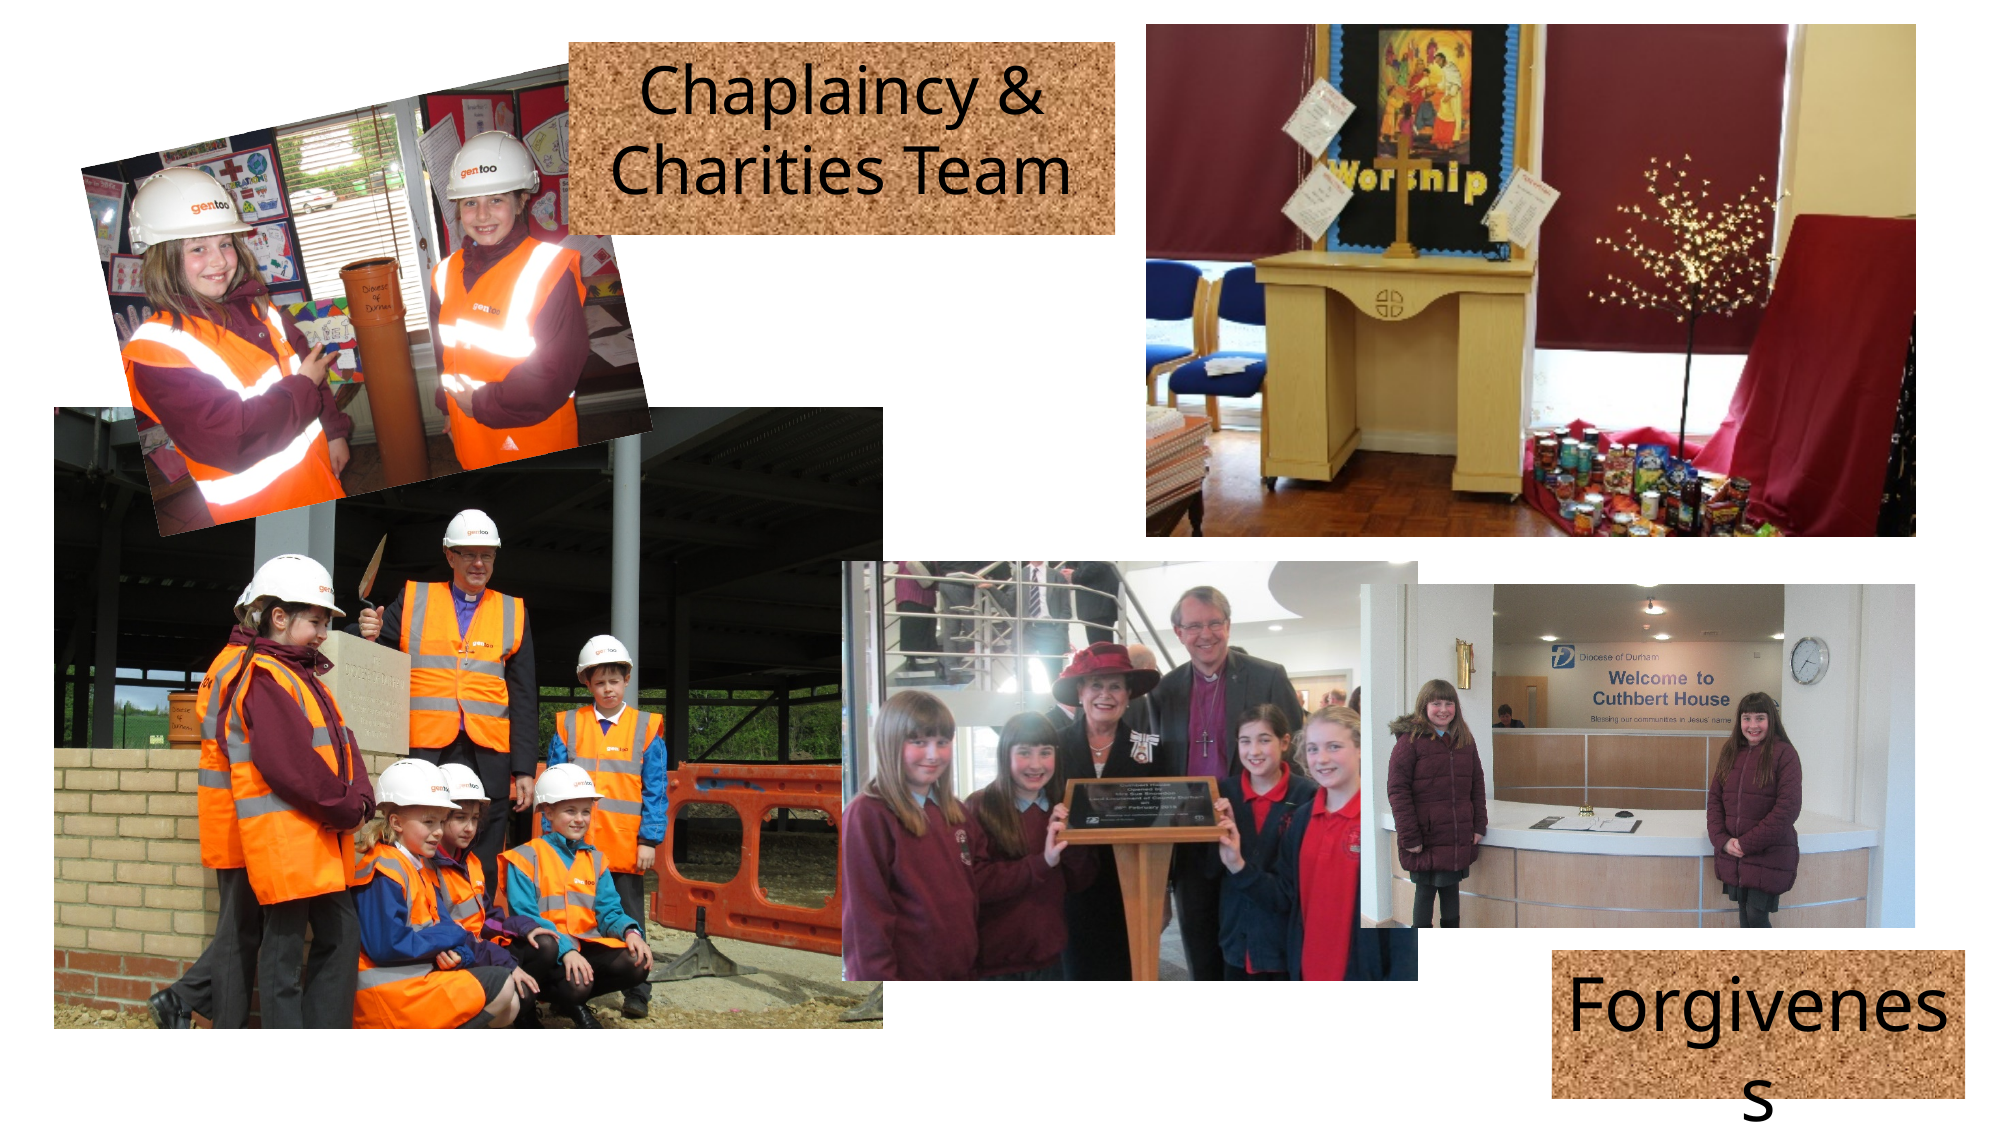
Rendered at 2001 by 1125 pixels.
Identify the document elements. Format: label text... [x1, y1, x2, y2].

text_box Chaplaincy & Charities Team [568, 42, 1116, 235]
text_box Forgiveness [1551, 950, 1966, 1099]
picture [1146, 24, 1916, 537]
picture [54, 64, 1916, 1029]
